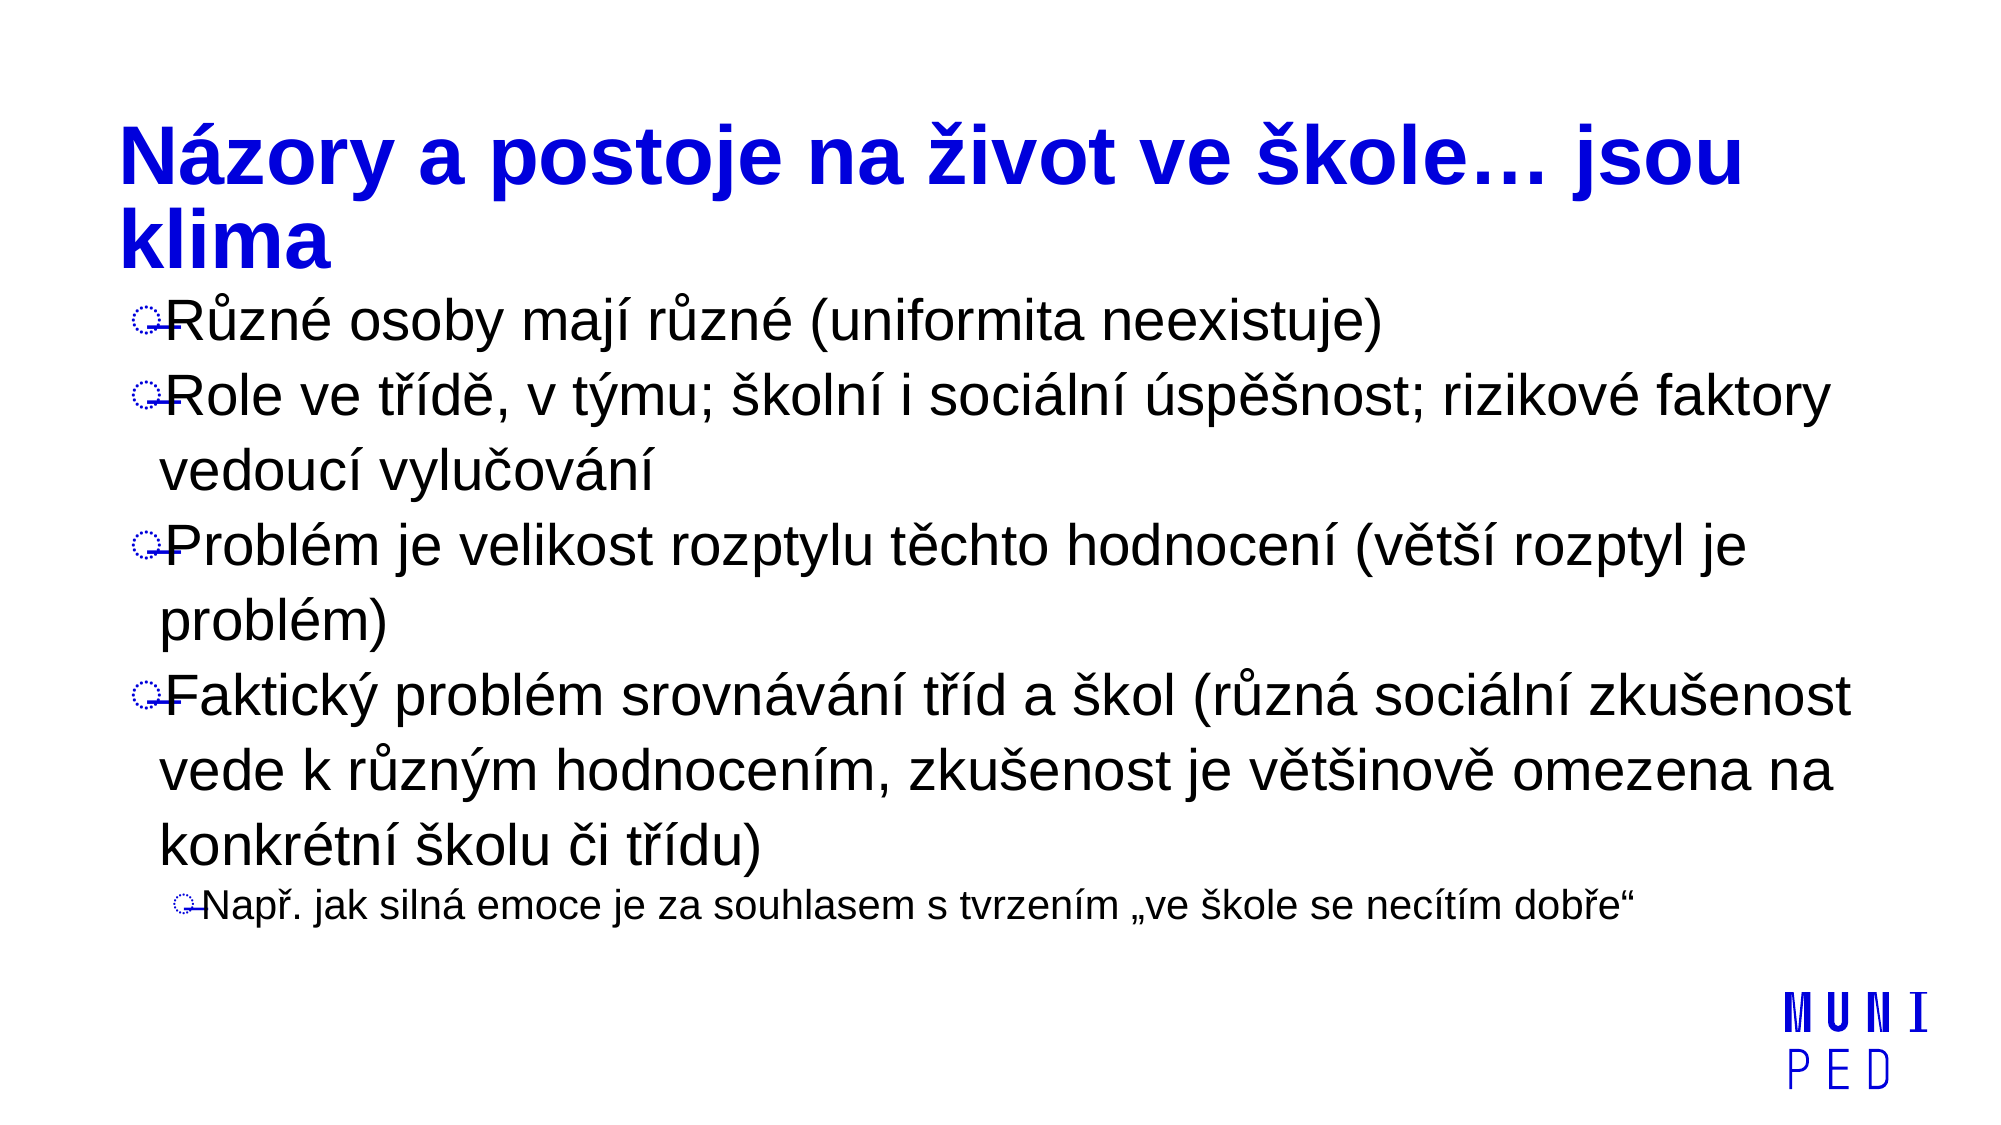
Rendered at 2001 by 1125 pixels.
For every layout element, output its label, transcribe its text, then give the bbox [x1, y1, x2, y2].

list Různé osoby mají různé (uniformita neexistuje) Role ve třídě, v týmu; školní i sociální úspěšnost; rizikové faktory vedoucí vylučování Problém je velikost rozptylu těchto hodnocení (větší rozptyl je problém) Faktický problém srovnávání tříd a škol (různá sociální zkušenost vede k různým hodnocením, zkušenost je většinově omezena na konkrétní školu či třídu) Např. jak silná emoce je za souhlasem s tvrzením „ve škole se necítím dobře“ [118, 277, 1883, 957]
title Názory a postoje na život ve škole… jsou klima [118, 118, 1883, 193]
